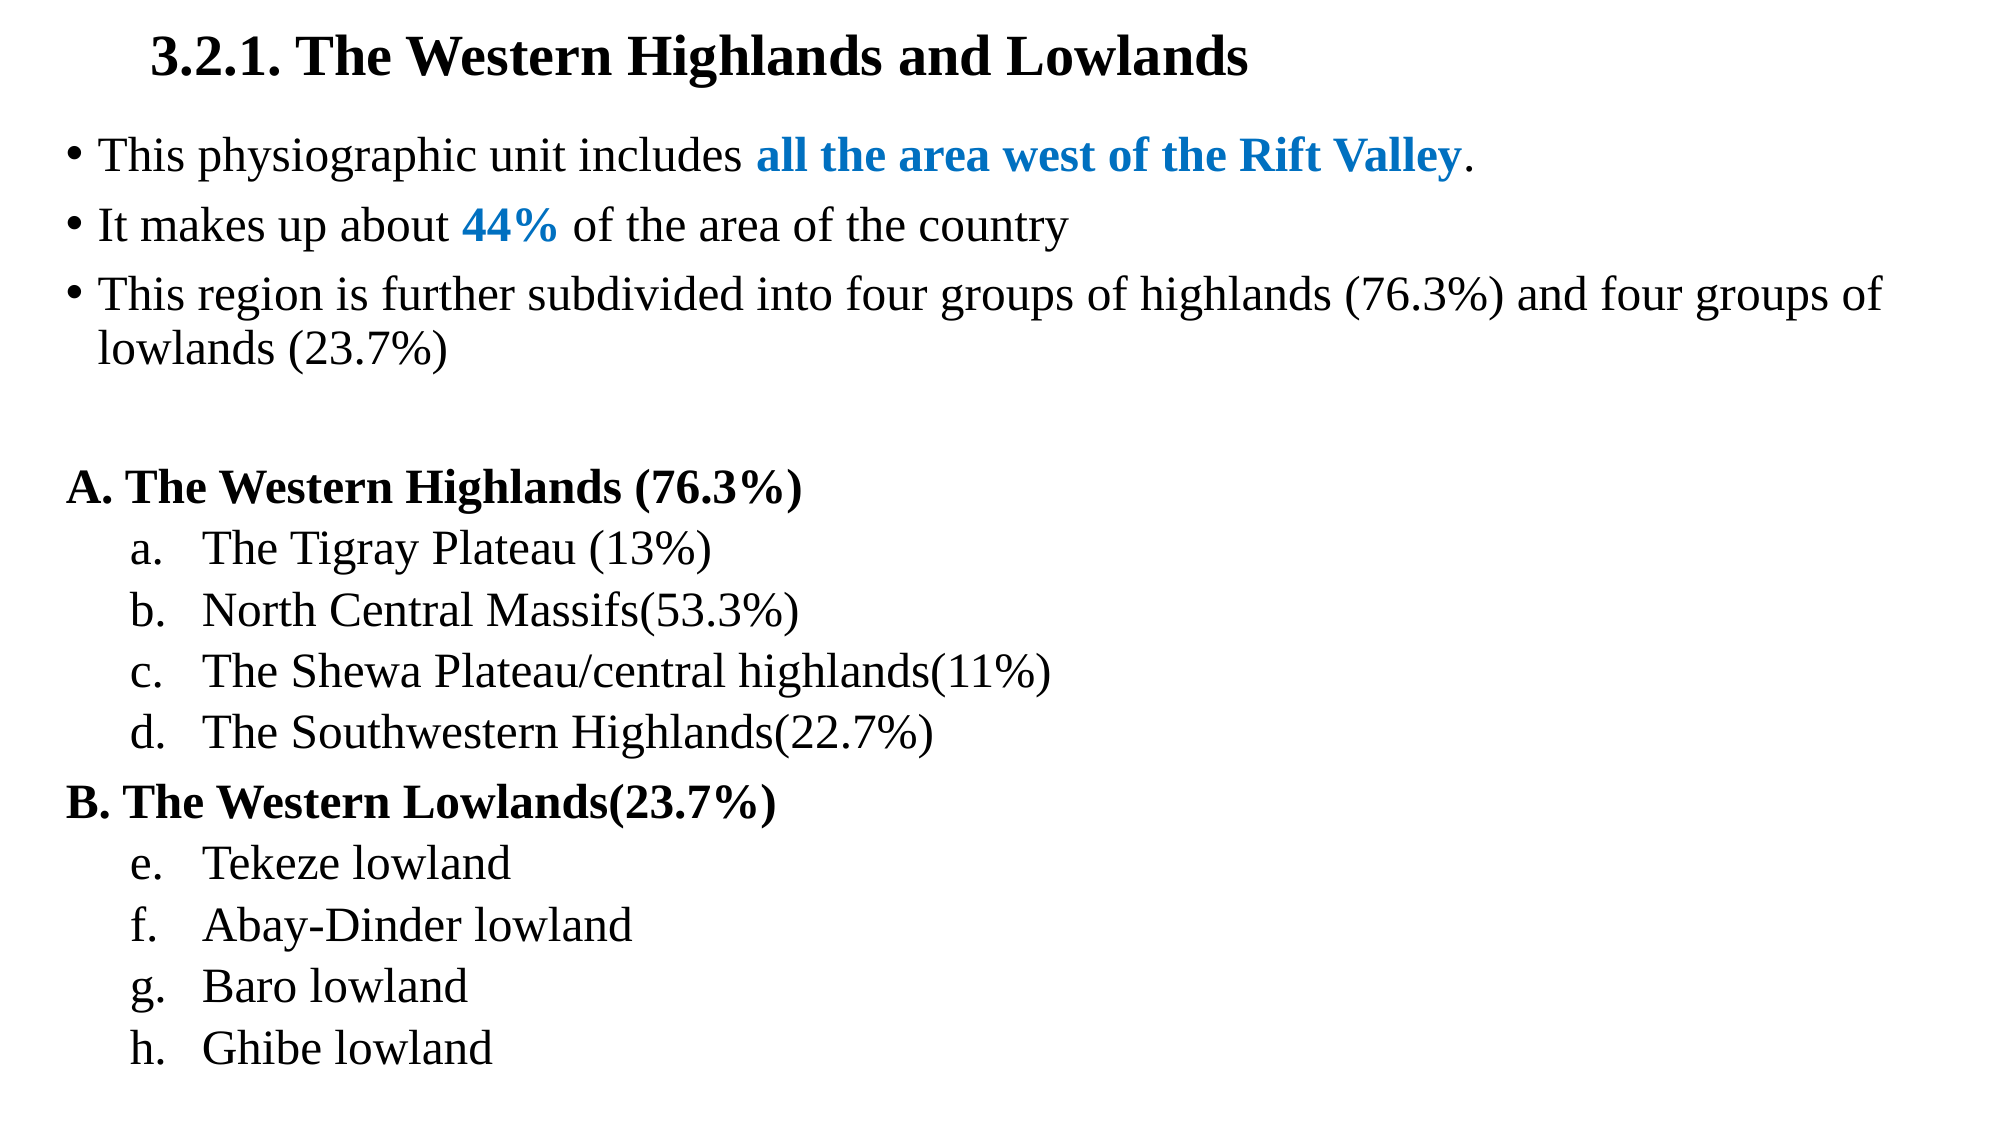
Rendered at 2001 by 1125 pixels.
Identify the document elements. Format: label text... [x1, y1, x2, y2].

title 3.2.1. The Western Highlands and Lowlands [135, 27, 1861, 121]
list This physiographic unit includes all the area west of the Rift Valley. It makes up about 44% of the area of the country This region is further subdivided into four groups of highlands (76.3%) and four groups of lowlands (23.7%) A. The Western Highlands (76.3%) The Tigray Plateau (13%) North Central Massifs(53.3%) The Shewa Plateau/central highlands(11%) The Southwestern Highlands(22.7%) B. The Western Lowlands(23.7%) Tekeze lowland Abay-Dinder lowland Baro lowland Ghibe lowland [50, 121, 1946, 1086]
